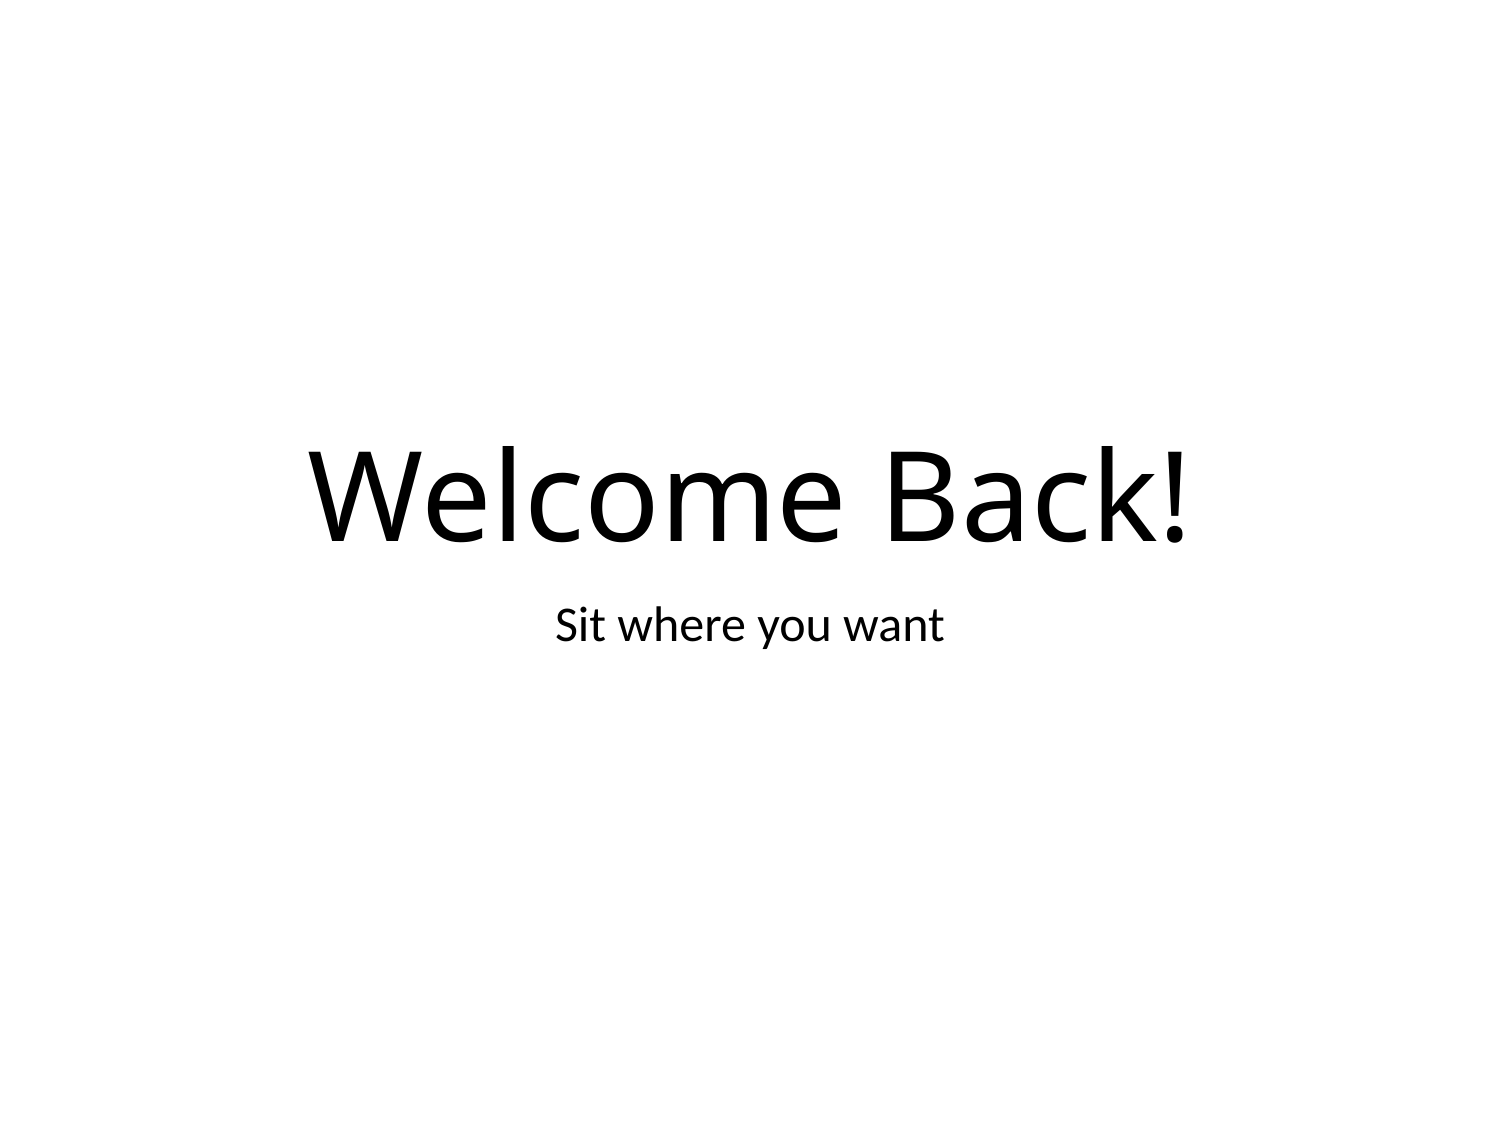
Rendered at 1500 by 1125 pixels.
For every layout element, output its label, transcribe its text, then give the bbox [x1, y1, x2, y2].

subtitle Sit where you want [187, 590, 1313, 863]
title Welcome Back! [112, 184, 1388, 576]
